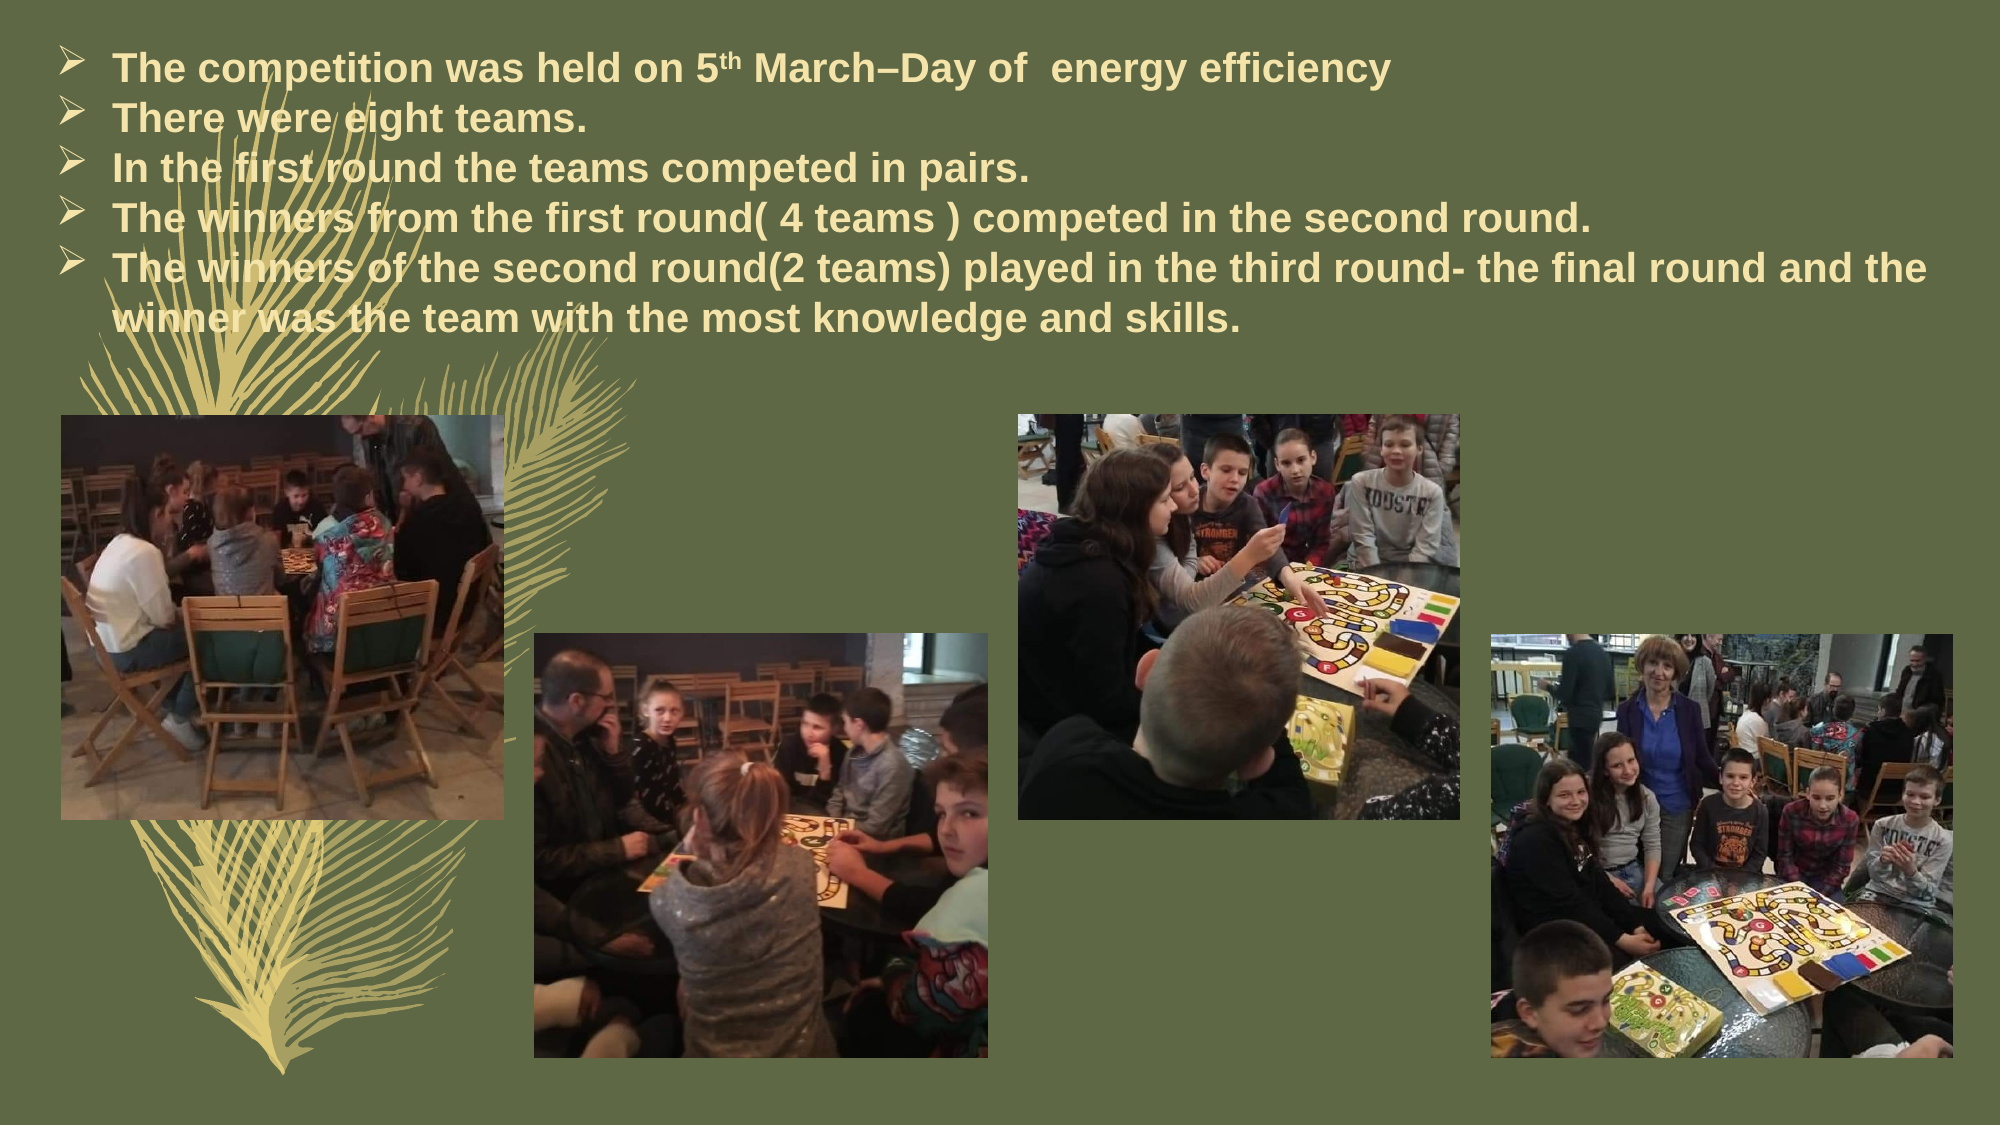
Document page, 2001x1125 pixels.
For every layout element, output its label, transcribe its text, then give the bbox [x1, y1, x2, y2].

picture [1018, 414, 1460, 820]
picture [1490, 634, 1953, 1058]
picture [60, 415, 504, 820]
text_box The competition was held on 5th March–Day of energy efficiency There were eight teams. In the first round the teams competed in pairs. The winners from the first round( 4 teams ) competed in the second round. The winners of the second round(2 teams) played in the third round- the final round and the winner was the team with the most knowledge and skills. [41, 33, 1953, 349]
picture [534, 633, 988, 1058]
